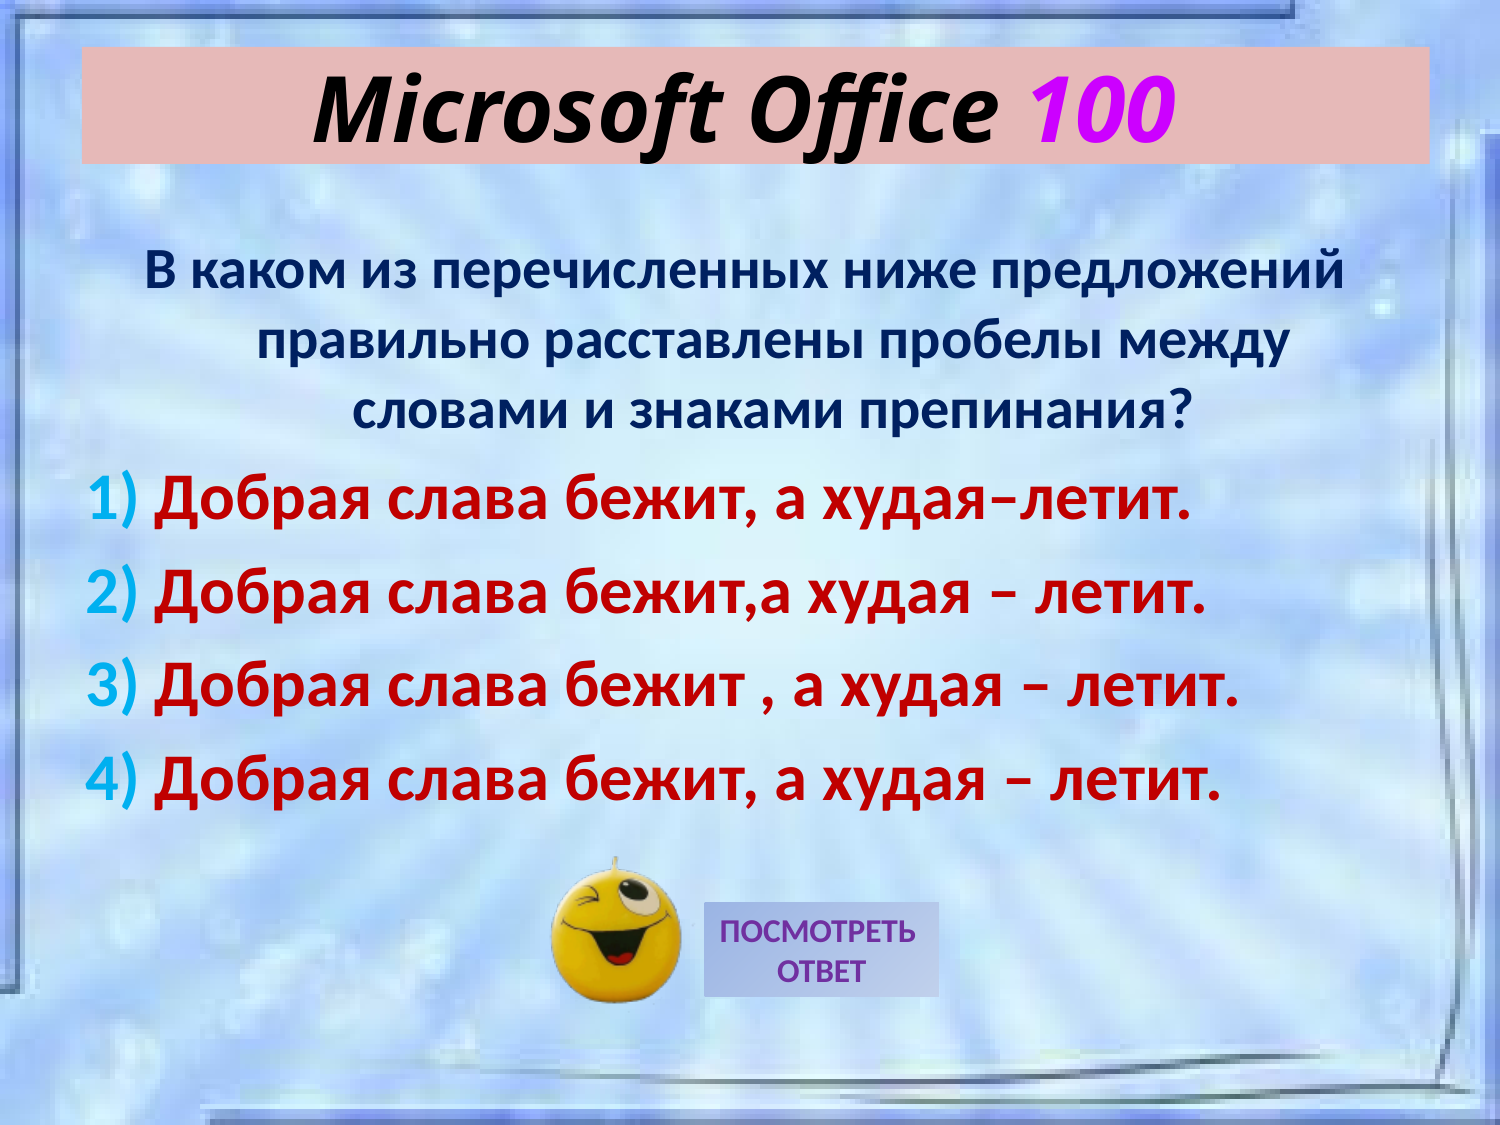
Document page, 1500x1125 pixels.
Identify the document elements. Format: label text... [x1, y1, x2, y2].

list В каком из перечисленных ниже предложений правильно расставлены пробелы между словами и знаками препинания? 1) Добрая слава бежит, а худая–летит. 2) Добрая слава бежит,а худая – летит. 3) Добрая слава бежит , а худая – летит. 4) Добрая слава бежит, а худая – летит. [70, 222, 1421, 966]
picture [0, 0, 1500, 1125]
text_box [480, 843, 941, 1024]
text_box Microsoft Office 100 [81, 46, 1430, 164]
